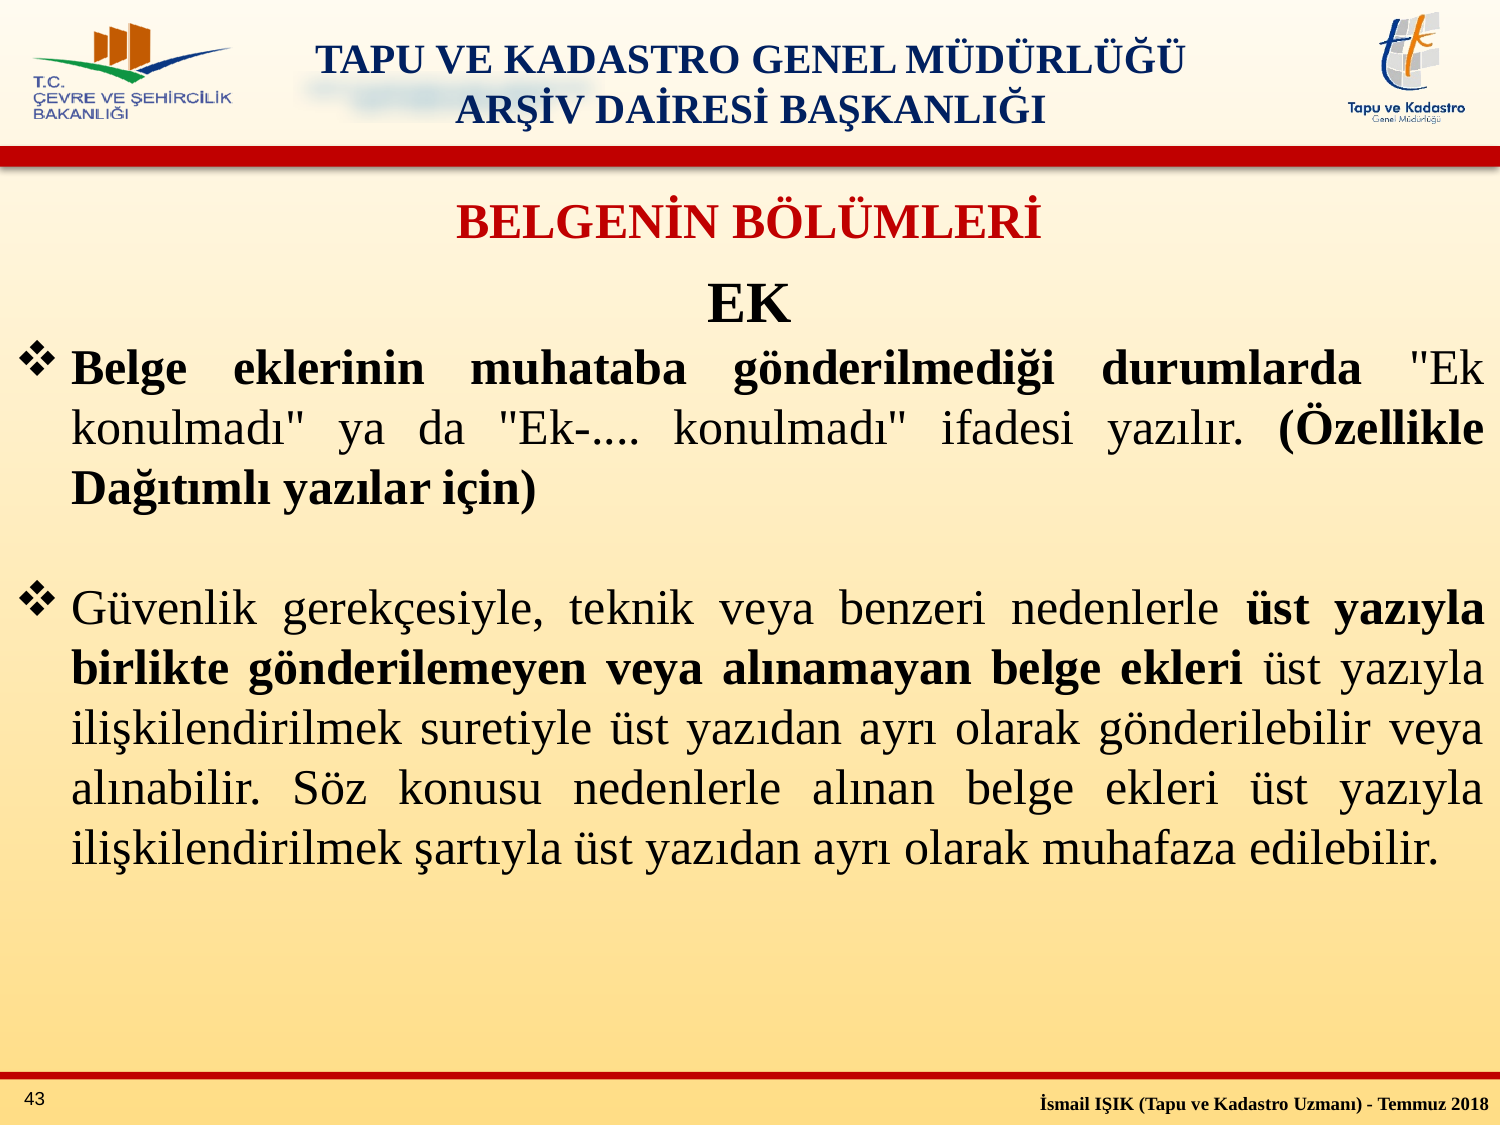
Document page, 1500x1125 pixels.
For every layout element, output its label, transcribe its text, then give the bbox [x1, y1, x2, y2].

text_box EK Belge eklerinin muhataba gönderilmediği durumlarda "Ek konulmadı" ya da "Ek-.... konulmadı" ifadesi yazılır. (Özellikle Dağıtımlı yazılar için) Güvenlik gerekçesiyle, teknik veya benzeri nedenlerle üst yazıyla birlikte gönderilemeyen veya alınamayan belge ekleri üst yazıyla ilişkilendirilmek suretiyle üst yazıdan ayrı olarak gönderilebilir veya alınabilir. Söz konusu nedenlerle alınan belge ekleri üst yazıyla ilişkilendirilmek şartıyla üst yazıdan ayrı olarak muhafaza edilebilir. [0, 256, 1500, 942]
picture [1332, 3, 1479, 141]
text_box BELGENİN BÖLÜMLERİ [0, 168, 1500, 256]
picture [32, 23, 233, 119]
